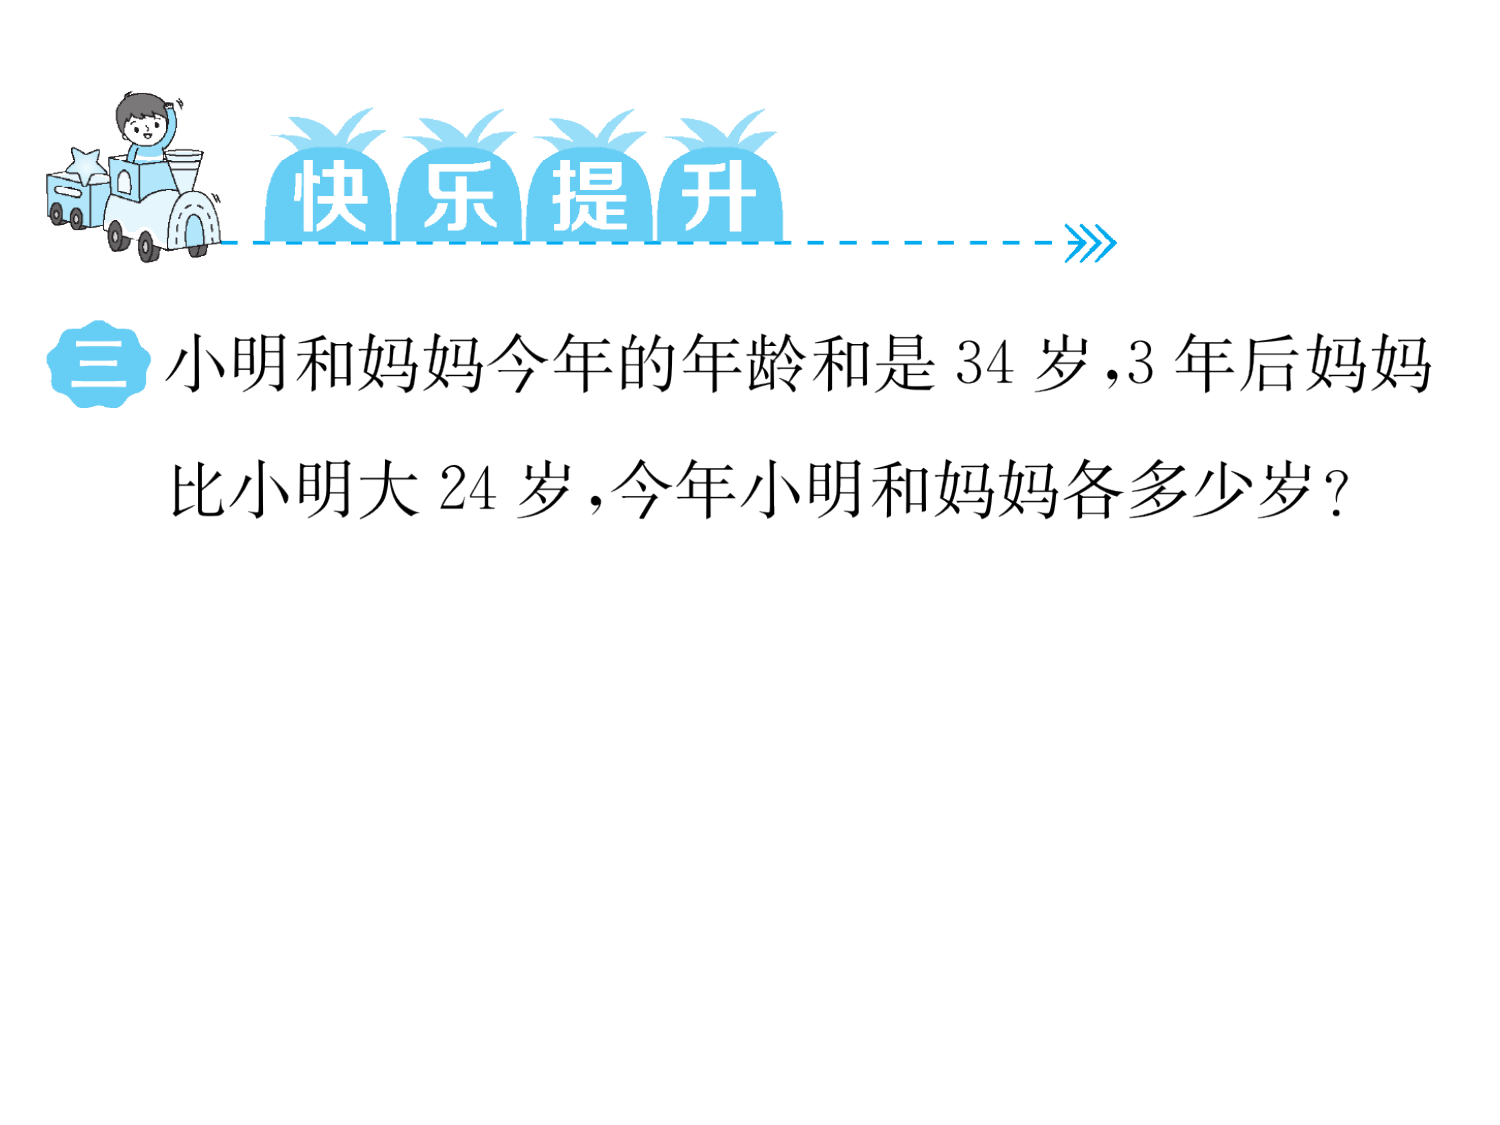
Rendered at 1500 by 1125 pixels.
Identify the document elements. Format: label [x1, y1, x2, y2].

picture [41, 66, 1459, 993]
